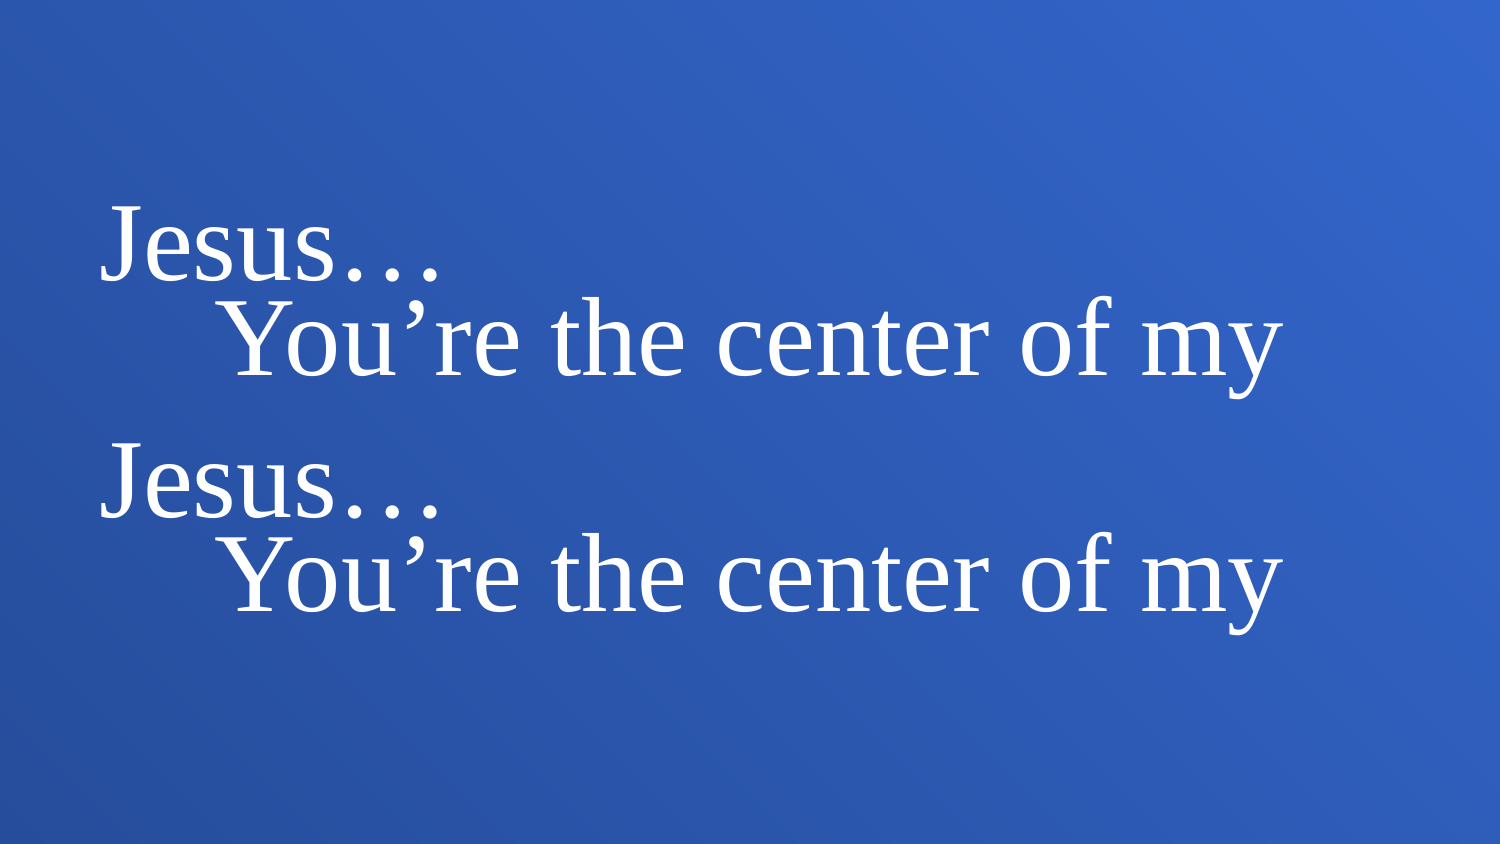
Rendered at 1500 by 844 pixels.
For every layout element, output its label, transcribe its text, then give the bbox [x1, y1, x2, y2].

text_box You’re the center of my [0, 255, 1500, 397]
text_box You’re the center of my [0, 492, 1500, 642]
text_box Jesus… [0, 160, 1500, 255]
text_box Jesus… [0, 397, 1500, 492]
